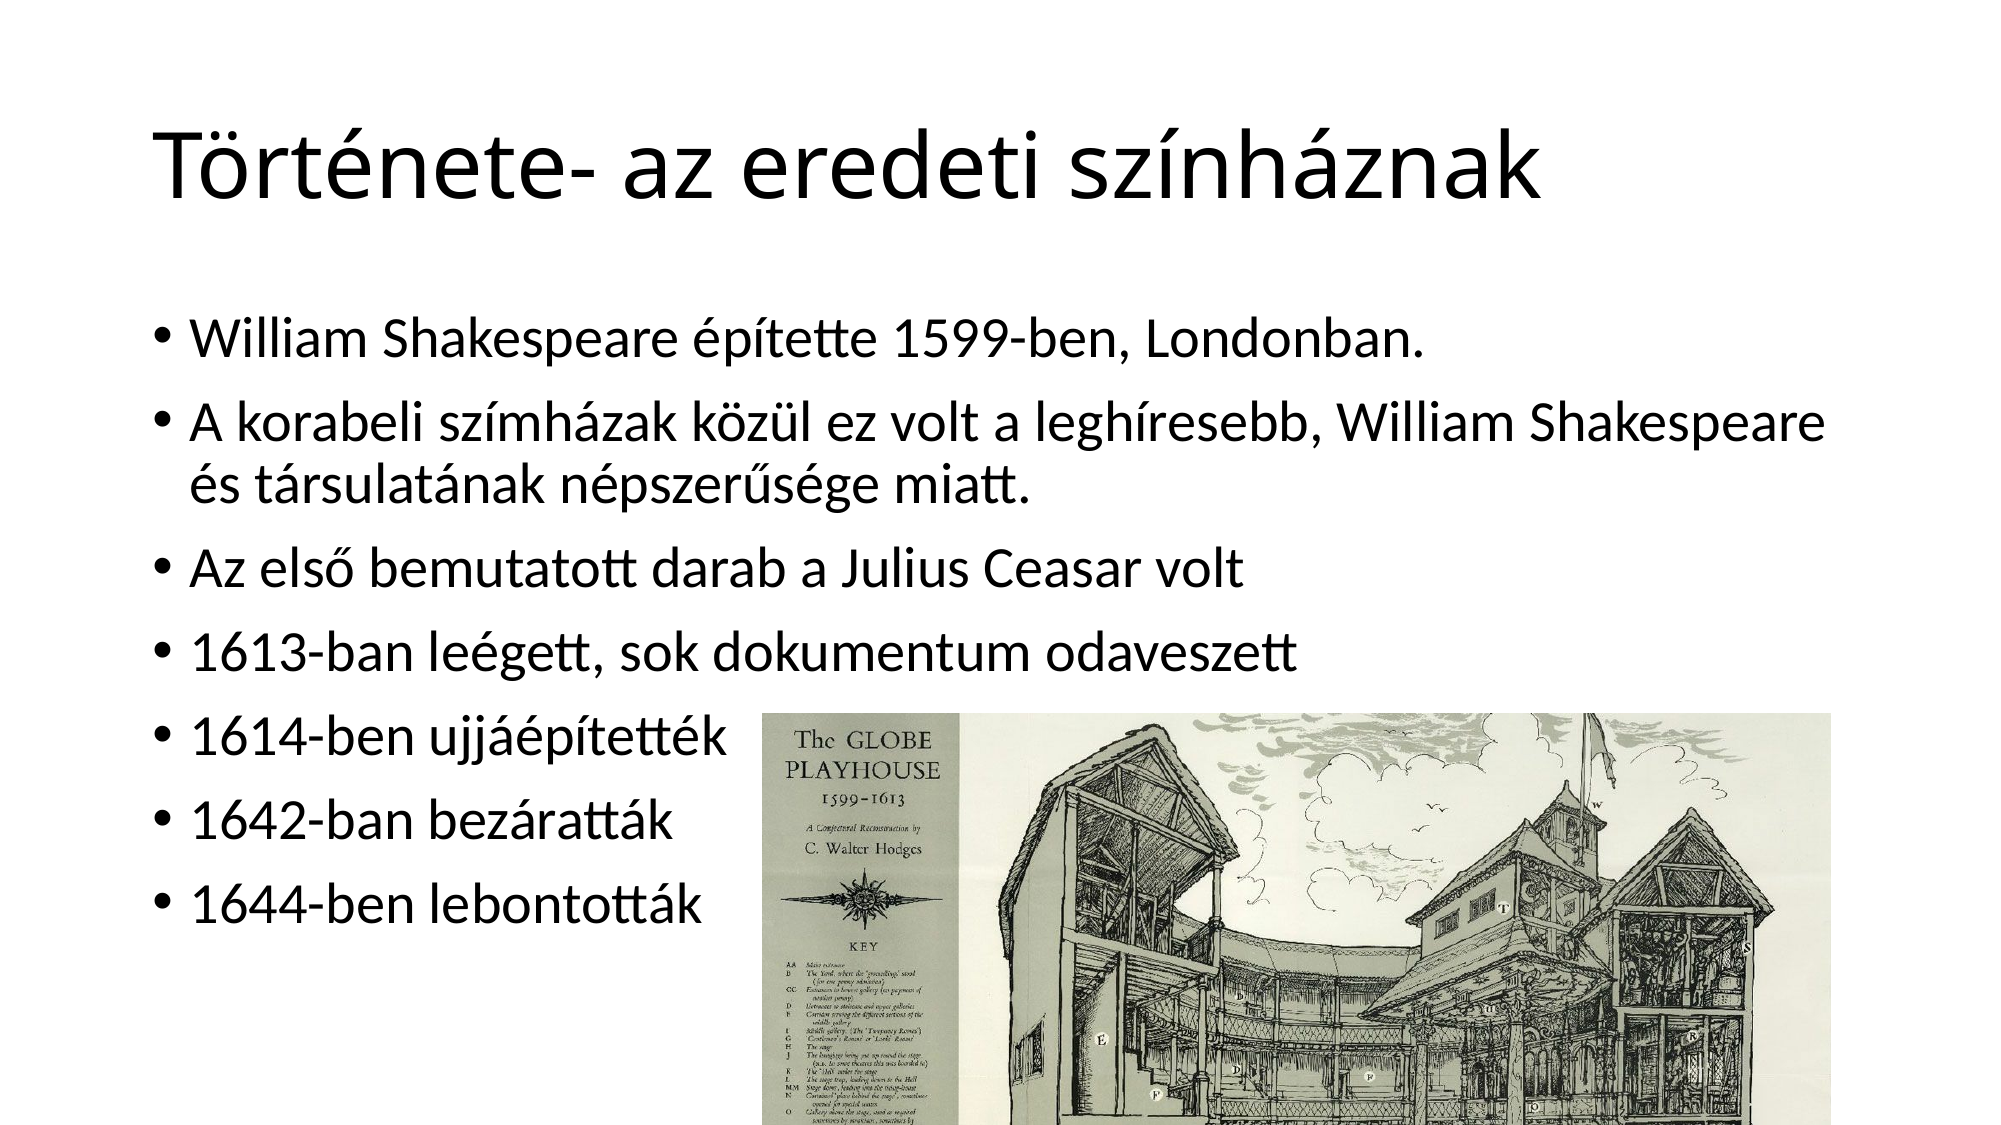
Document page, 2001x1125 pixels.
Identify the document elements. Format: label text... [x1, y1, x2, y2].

list William Shakespeare építette 1599-ben, Londonban. A korabeli szímházak közül ez volt a leghíresebb, William Shakespeare és társulatának népszerűsége miatt. Az első bemutatott darab a Julius Ceasar volt 1613-ban leégett, sok dokumentum odaveszett 1614-ben ujjáépítették 1642-ban bezáratták 1644-ben lebontották [137, 299, 1863, 1014]
title Története- az eredeti színháznak [137, 59, 1863, 278]
picture [762, 713, 1831, 1125]
